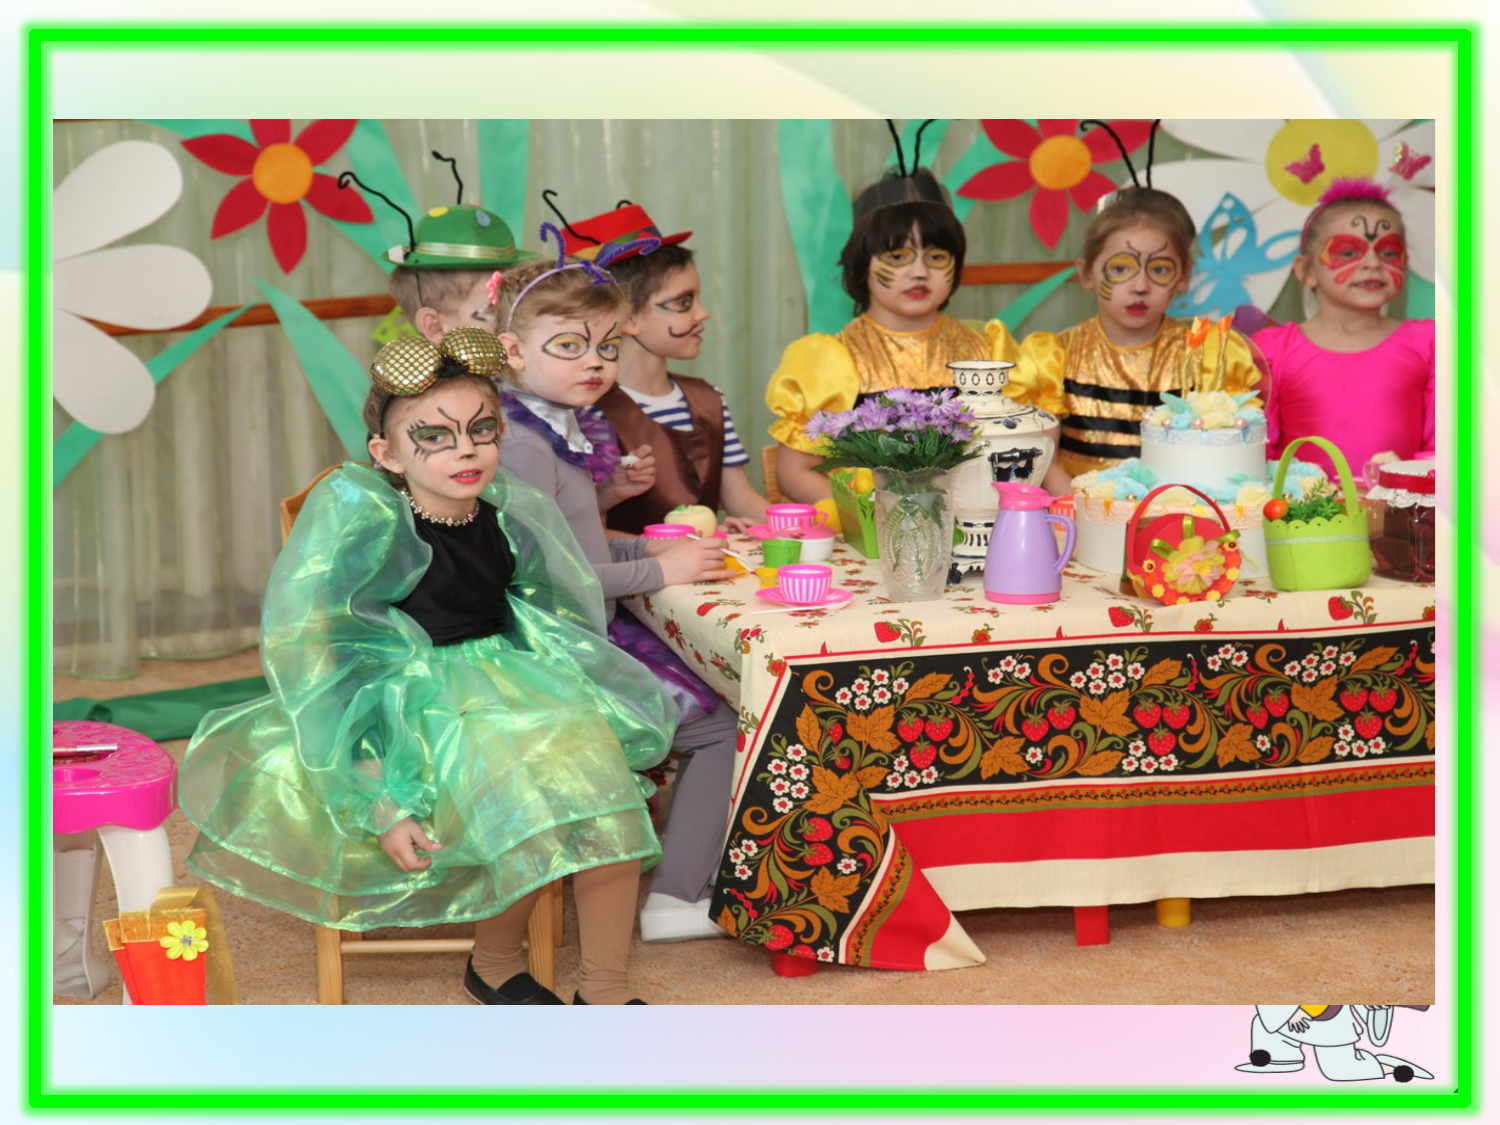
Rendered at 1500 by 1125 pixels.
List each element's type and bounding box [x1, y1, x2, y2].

picture [1171, 855, 1449, 1084]
list [52, 119, 1436, 1006]
